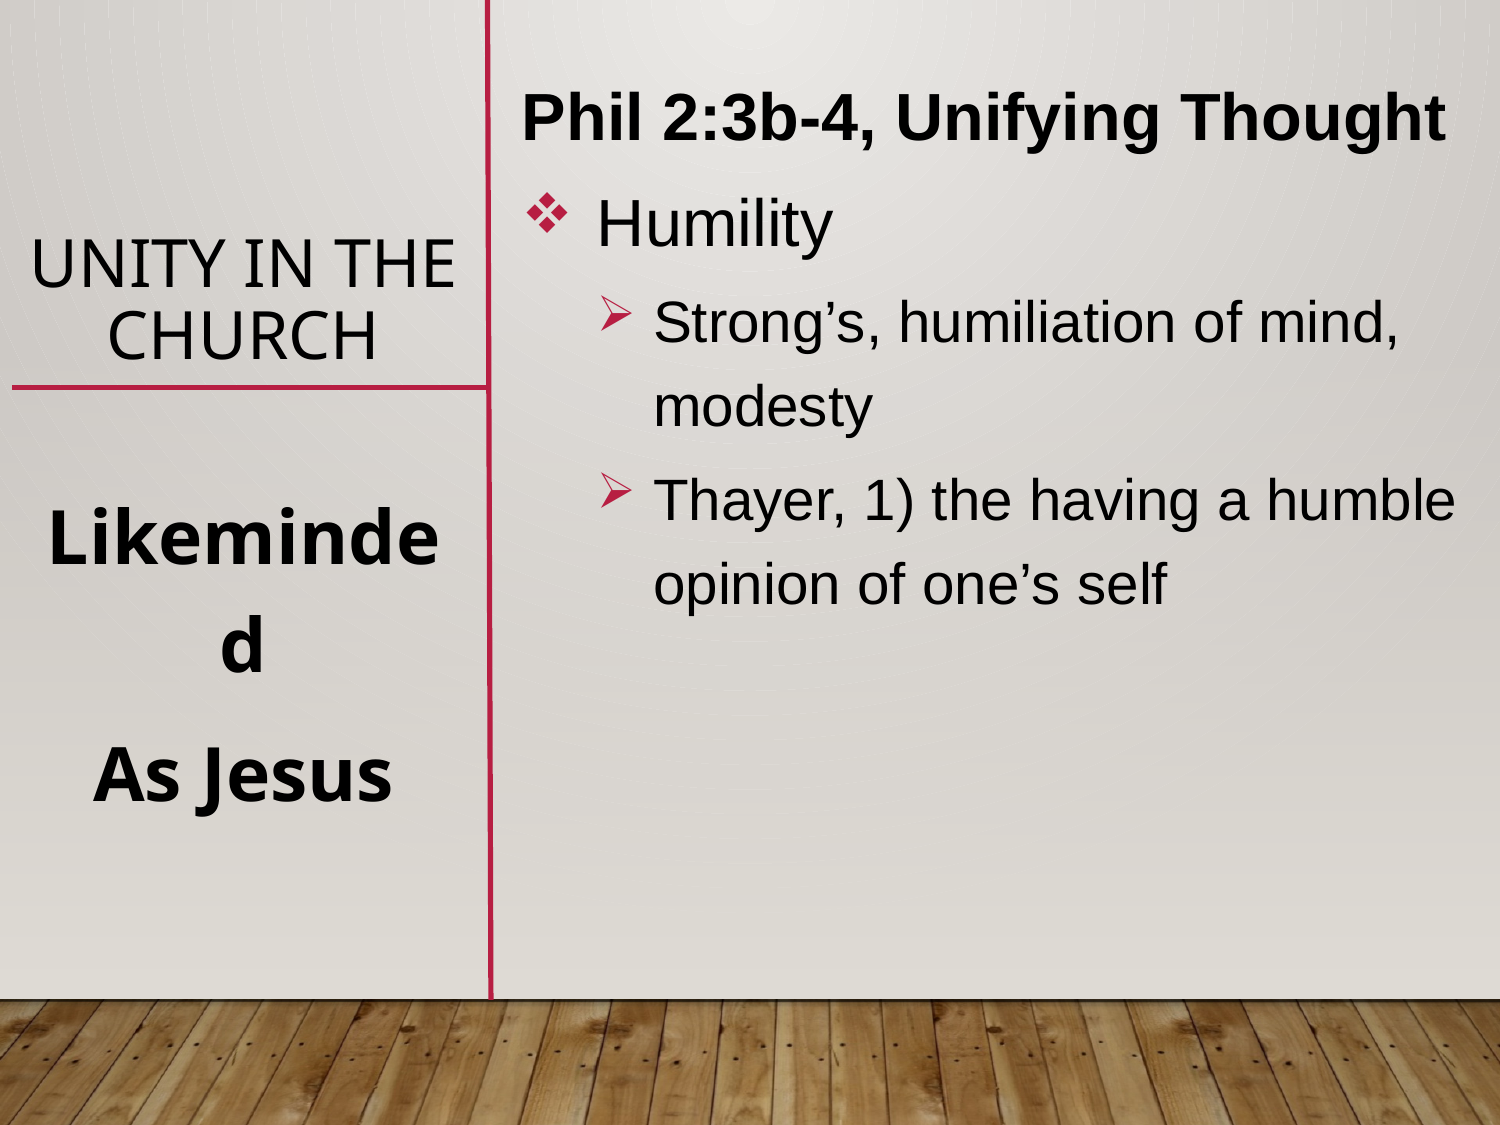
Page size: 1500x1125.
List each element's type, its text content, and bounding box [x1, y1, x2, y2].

title unity in the Church [12, 12, 475, 382]
list Phil 2:3b-4, Unifying Thought Humility Strong’s, humiliation of mind, modesty Thayer, 1) the having a humble opinion of one’s self [506, 50, 1488, 1050]
list Likeminded As Jesus [12, 393, 475, 895]
picture [0, 999, 1500, 1125]
